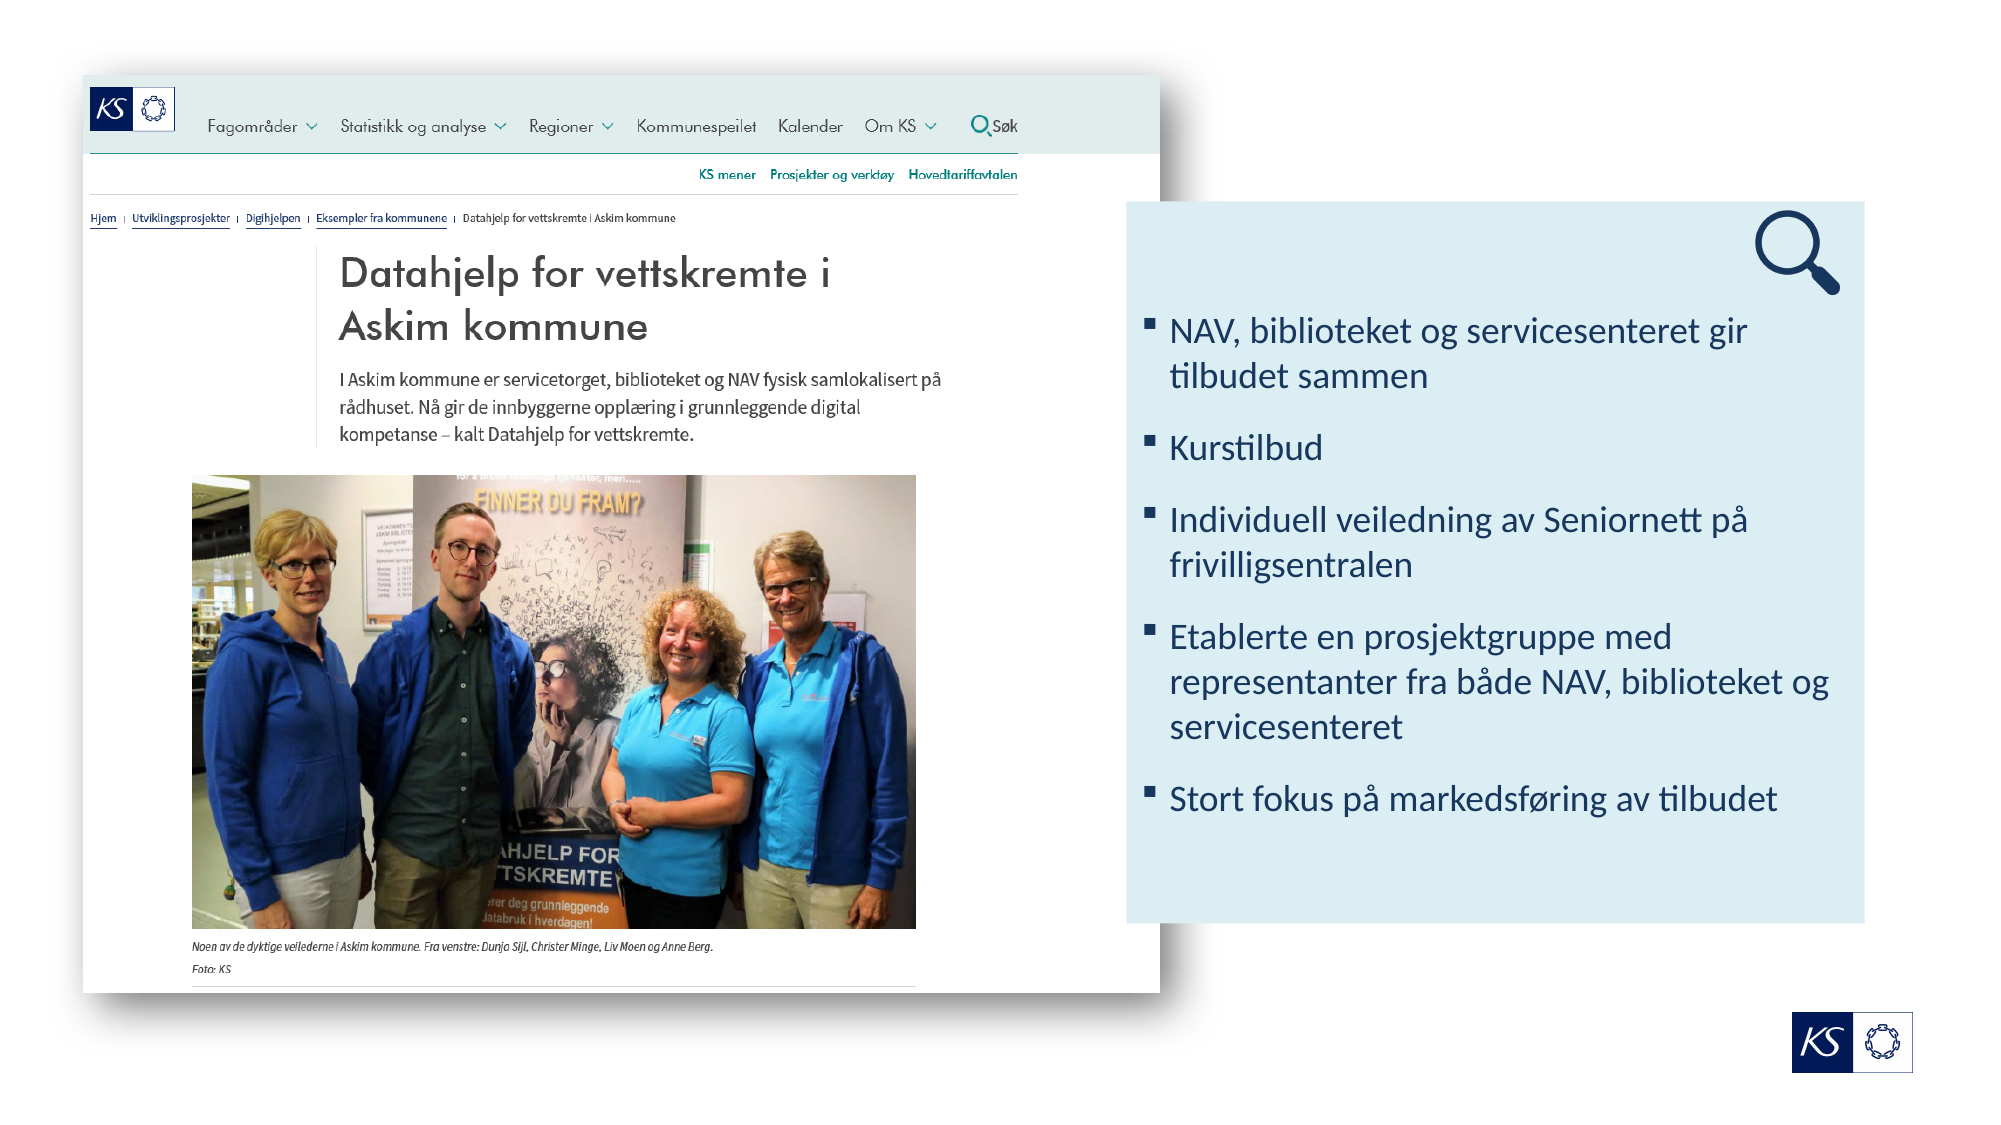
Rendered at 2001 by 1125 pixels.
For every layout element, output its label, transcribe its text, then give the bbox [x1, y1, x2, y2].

picture [1792, 1012, 1913, 1073]
picture [83, 75, 1160, 993]
picture [1746, 201, 1849, 304]
text_box NAV, biblioteket og servicesenteret gir tilbudet sammen Kurstilbud Individuell veiledning av Seniornett på frivilligsentralen Etablerte en prosjektgruppe med representanter fra både NAV, biblioteket og servicesenteret Stort fokus på markedsføring av tilbudet [1164, 201, 1865, 924]
